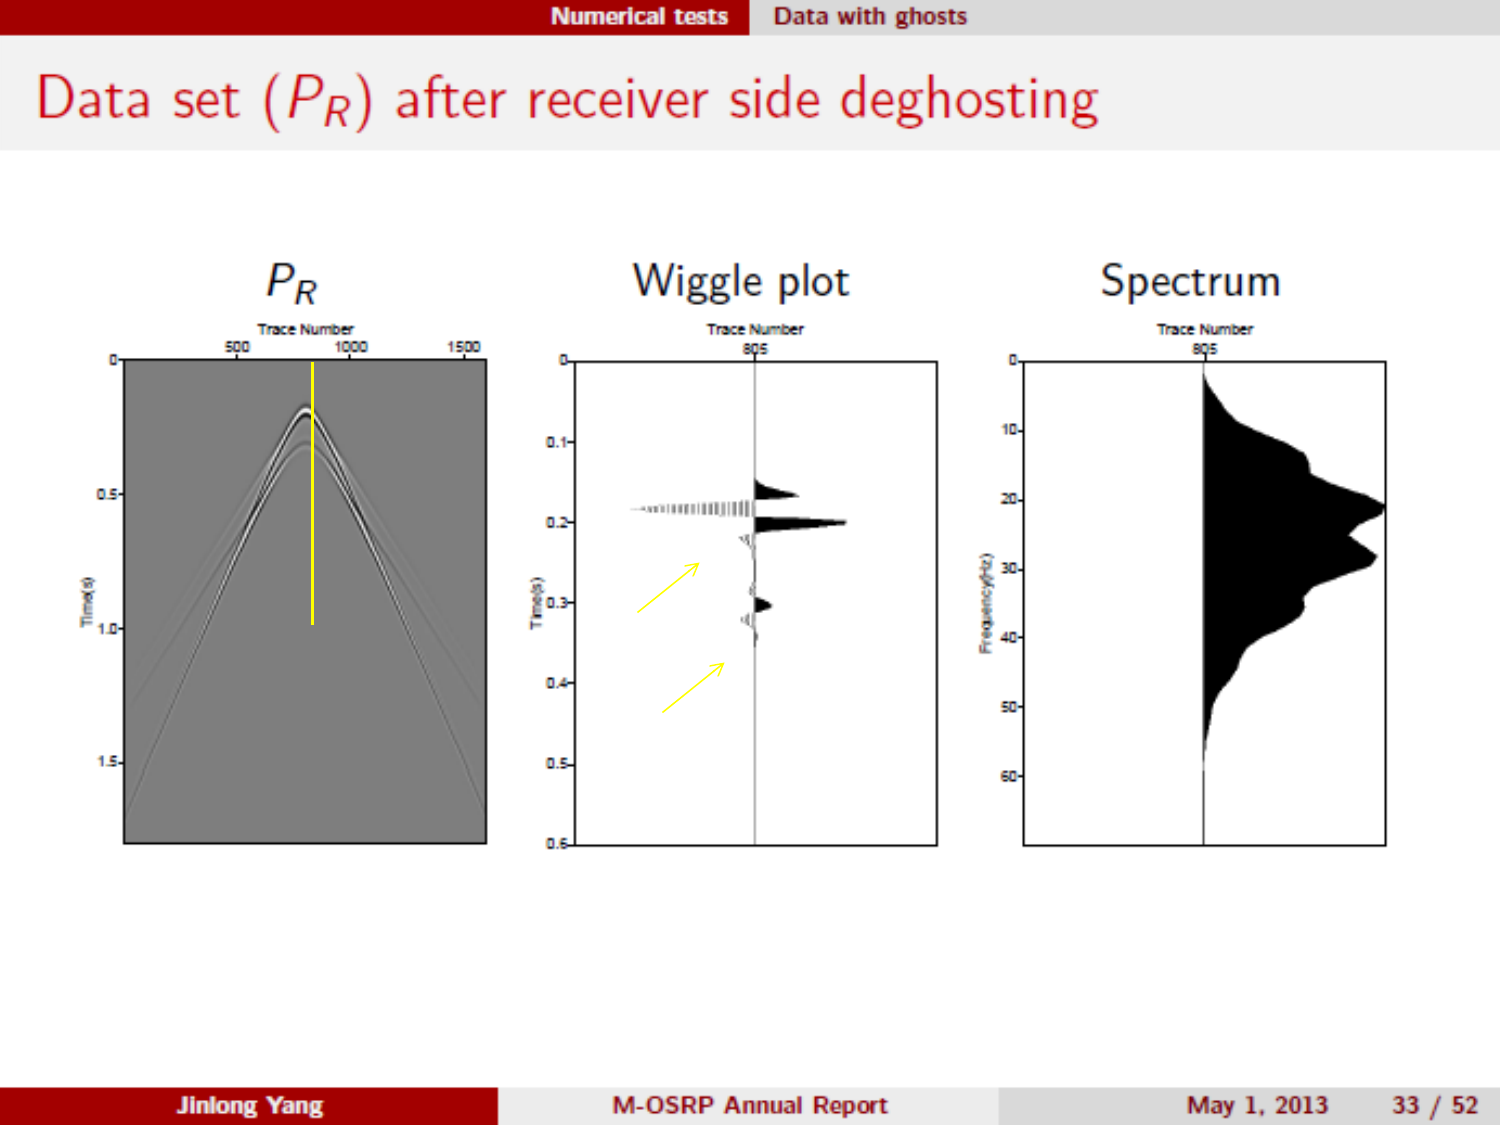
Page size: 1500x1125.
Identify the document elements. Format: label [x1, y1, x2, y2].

text_box [662, 662, 725, 713]
picture [0, 0, 1500, 1125]
text_box [637, 562, 700, 613]
